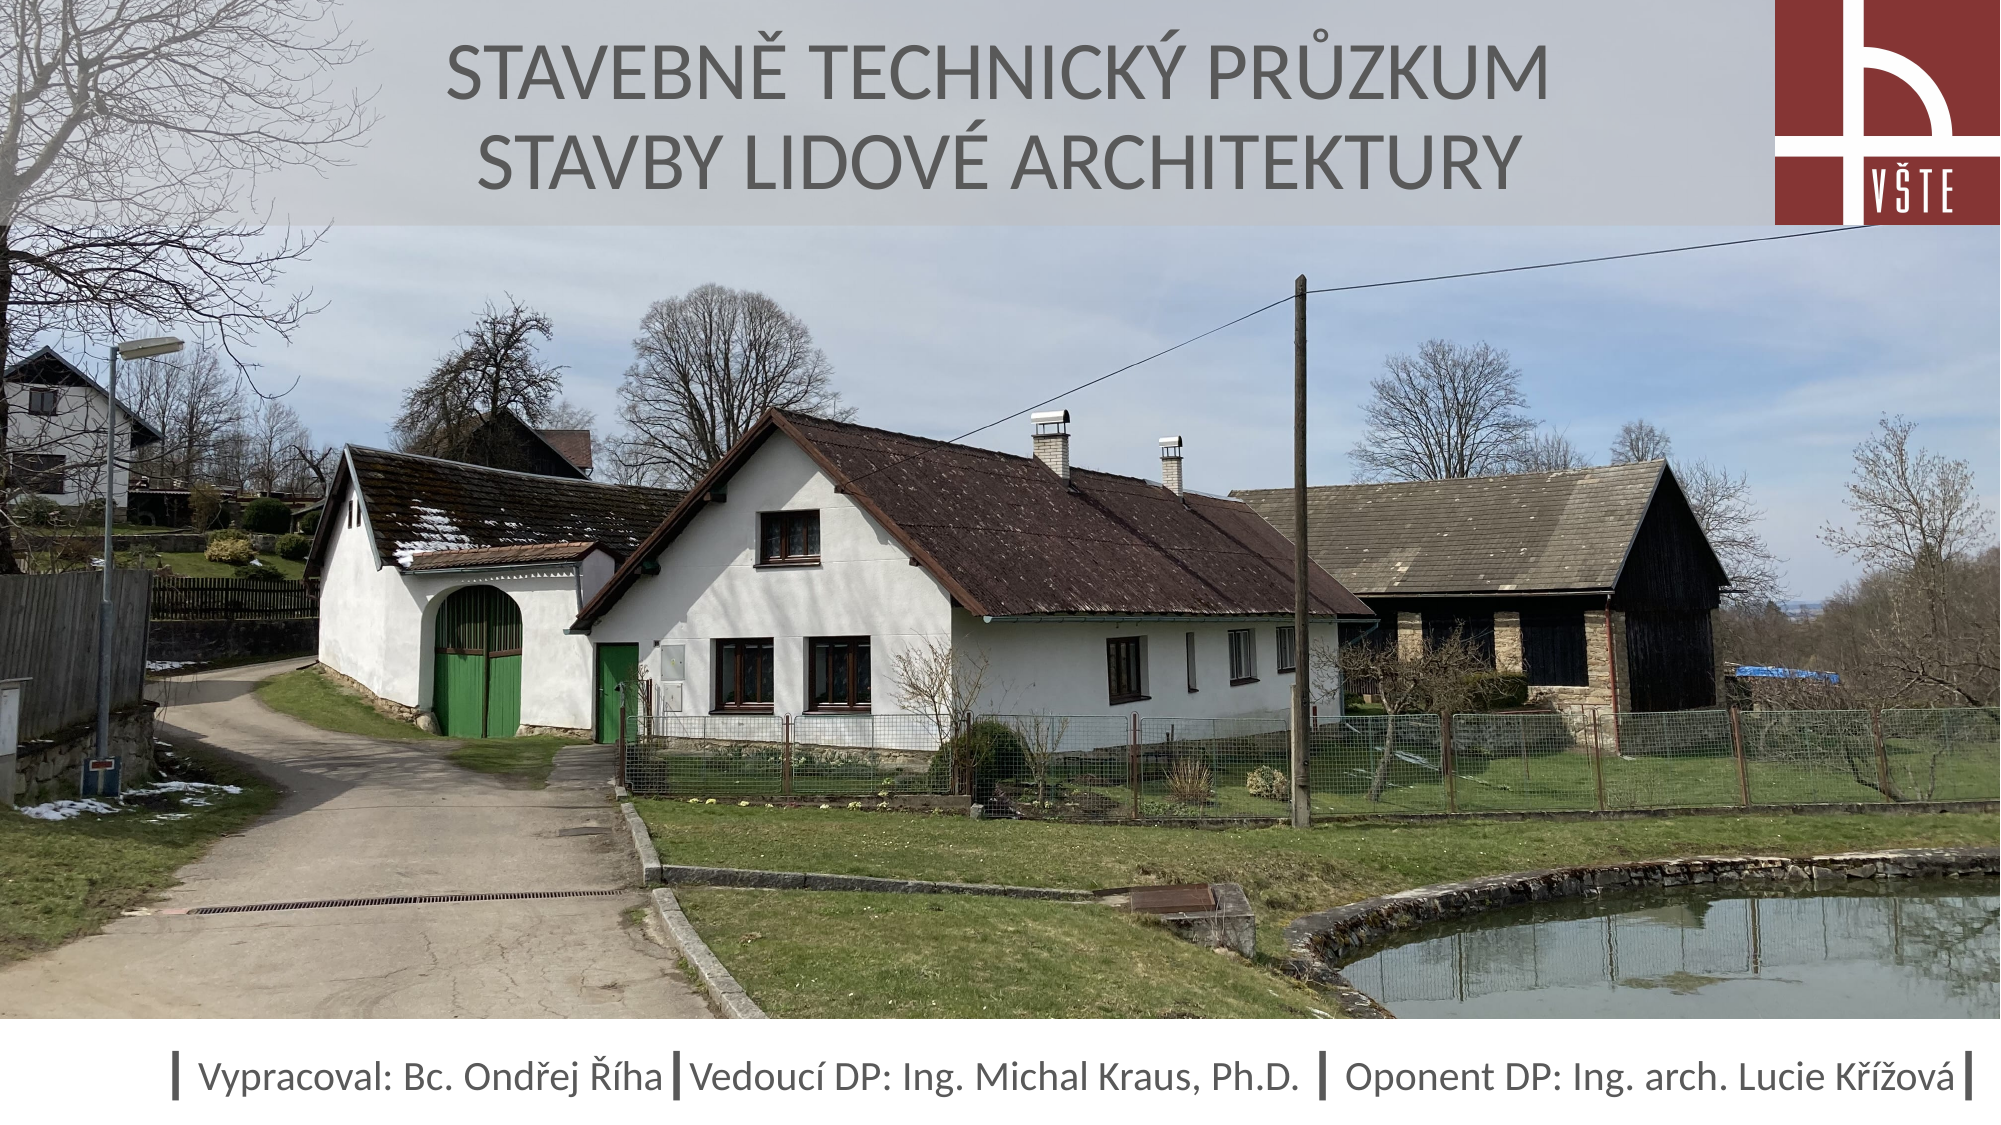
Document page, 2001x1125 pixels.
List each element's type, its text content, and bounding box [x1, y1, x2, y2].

text_box ┃ Vypracoval: Bc. Ondřej Říha┃Vedoucí DP: Ing. Michal Kraus, Ph.D. ┃ Oponent DP: Ing. arch. Lucie Křížová┃ [0, 1020, 2000, 1125]
picture [0, 0, 2000, 1019]
